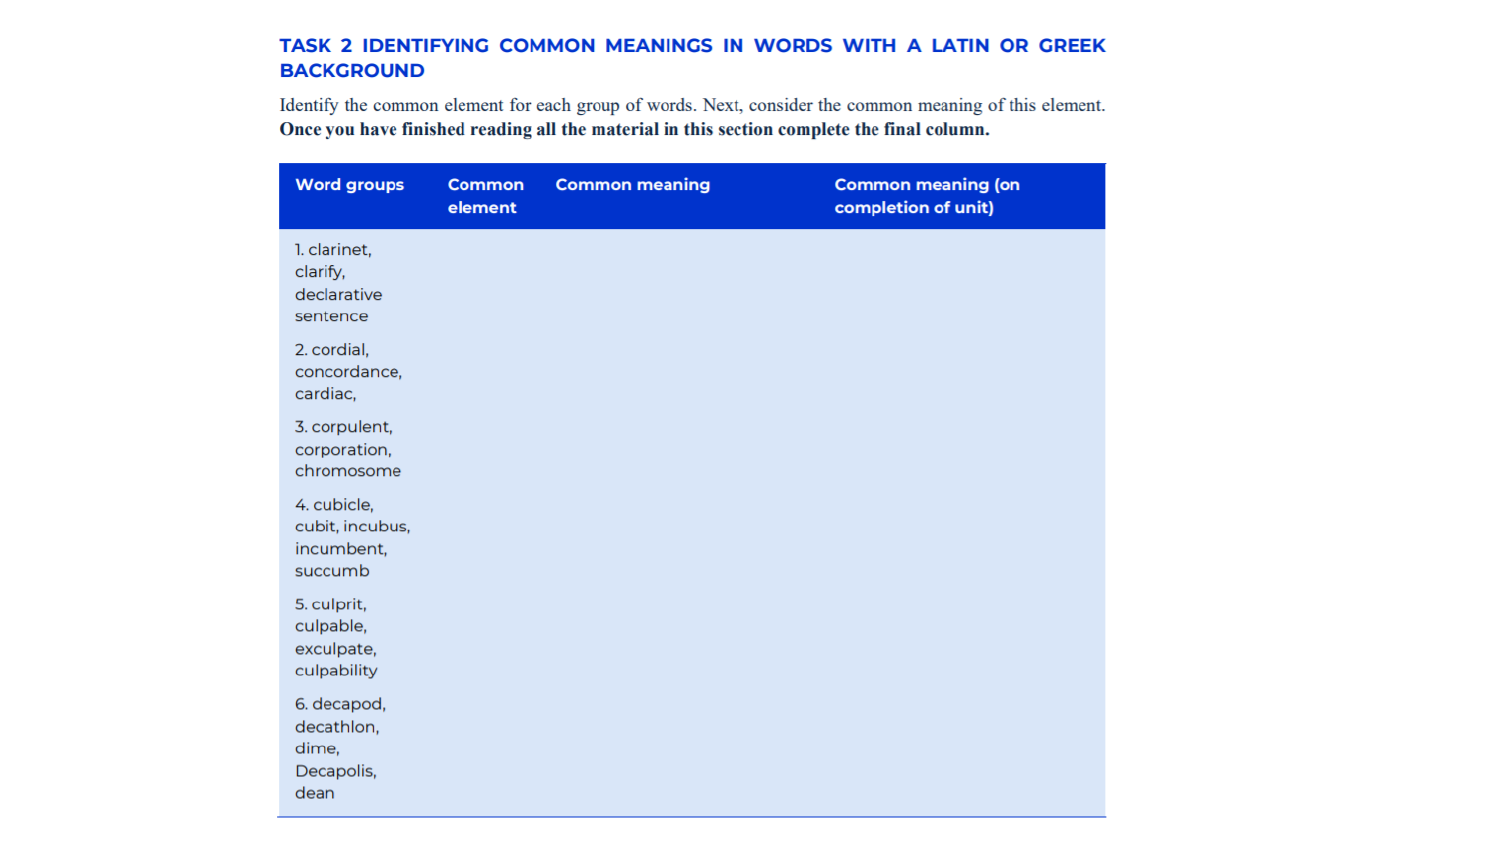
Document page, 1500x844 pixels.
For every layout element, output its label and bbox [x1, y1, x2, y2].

picture [257, 24, 1148, 819]
